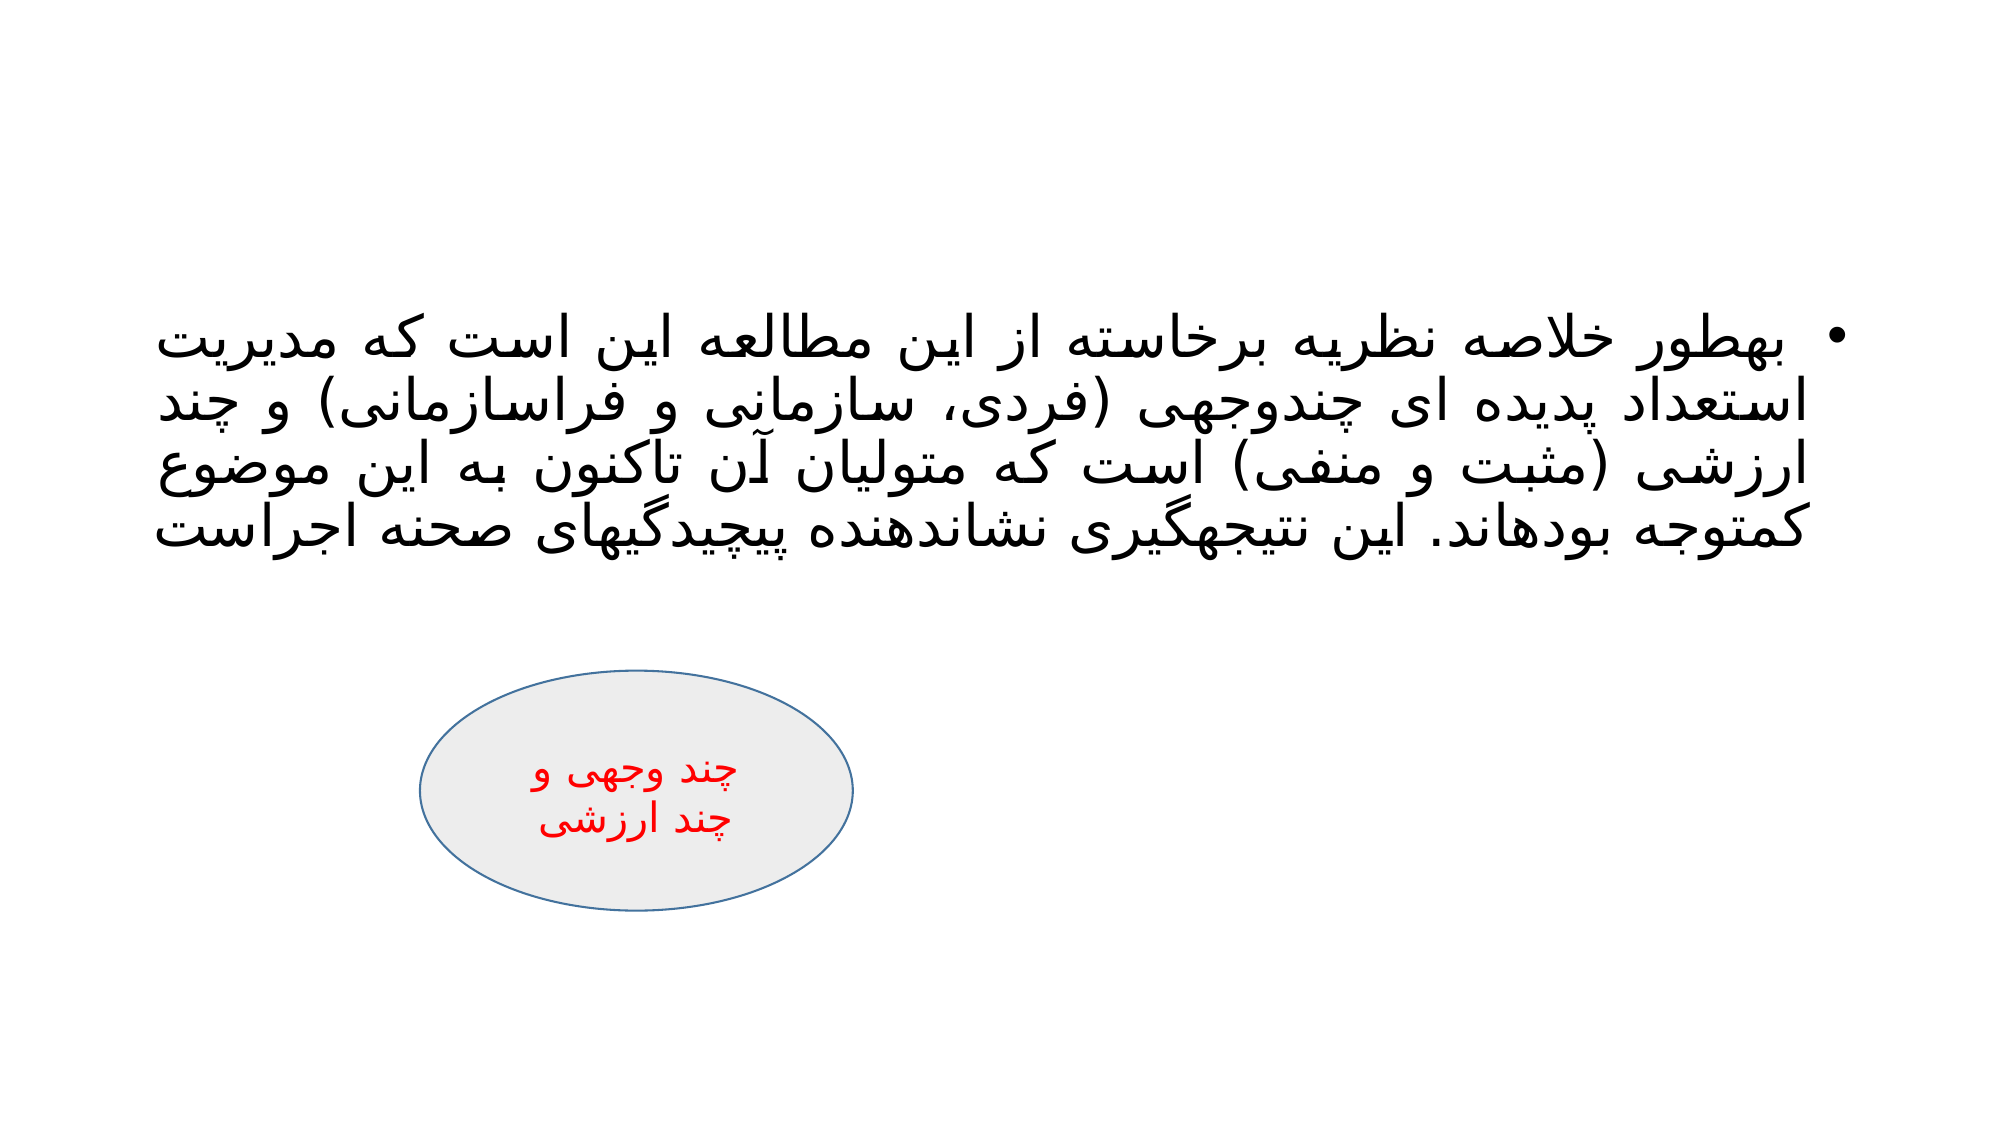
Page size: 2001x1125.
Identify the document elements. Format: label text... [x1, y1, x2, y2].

list بهطور خلاصه نظریه برخاسته از این مطالعه این است که مدیریت استعداد پدیده ای چندوجهی (فردی، سازمانی و فراسازمانی) و چند ارزشی (مثبت و منفی) است که متولیان آن تاکنون به این موضوع کمتوجه بودهاند. این نتیجهگیری نشاندهنده پیچیدگیهای صحنه اجراست [137, 299, 1863, 1014]
text_box چند وجهی و چند ارزشی [418, 669, 854, 912]
